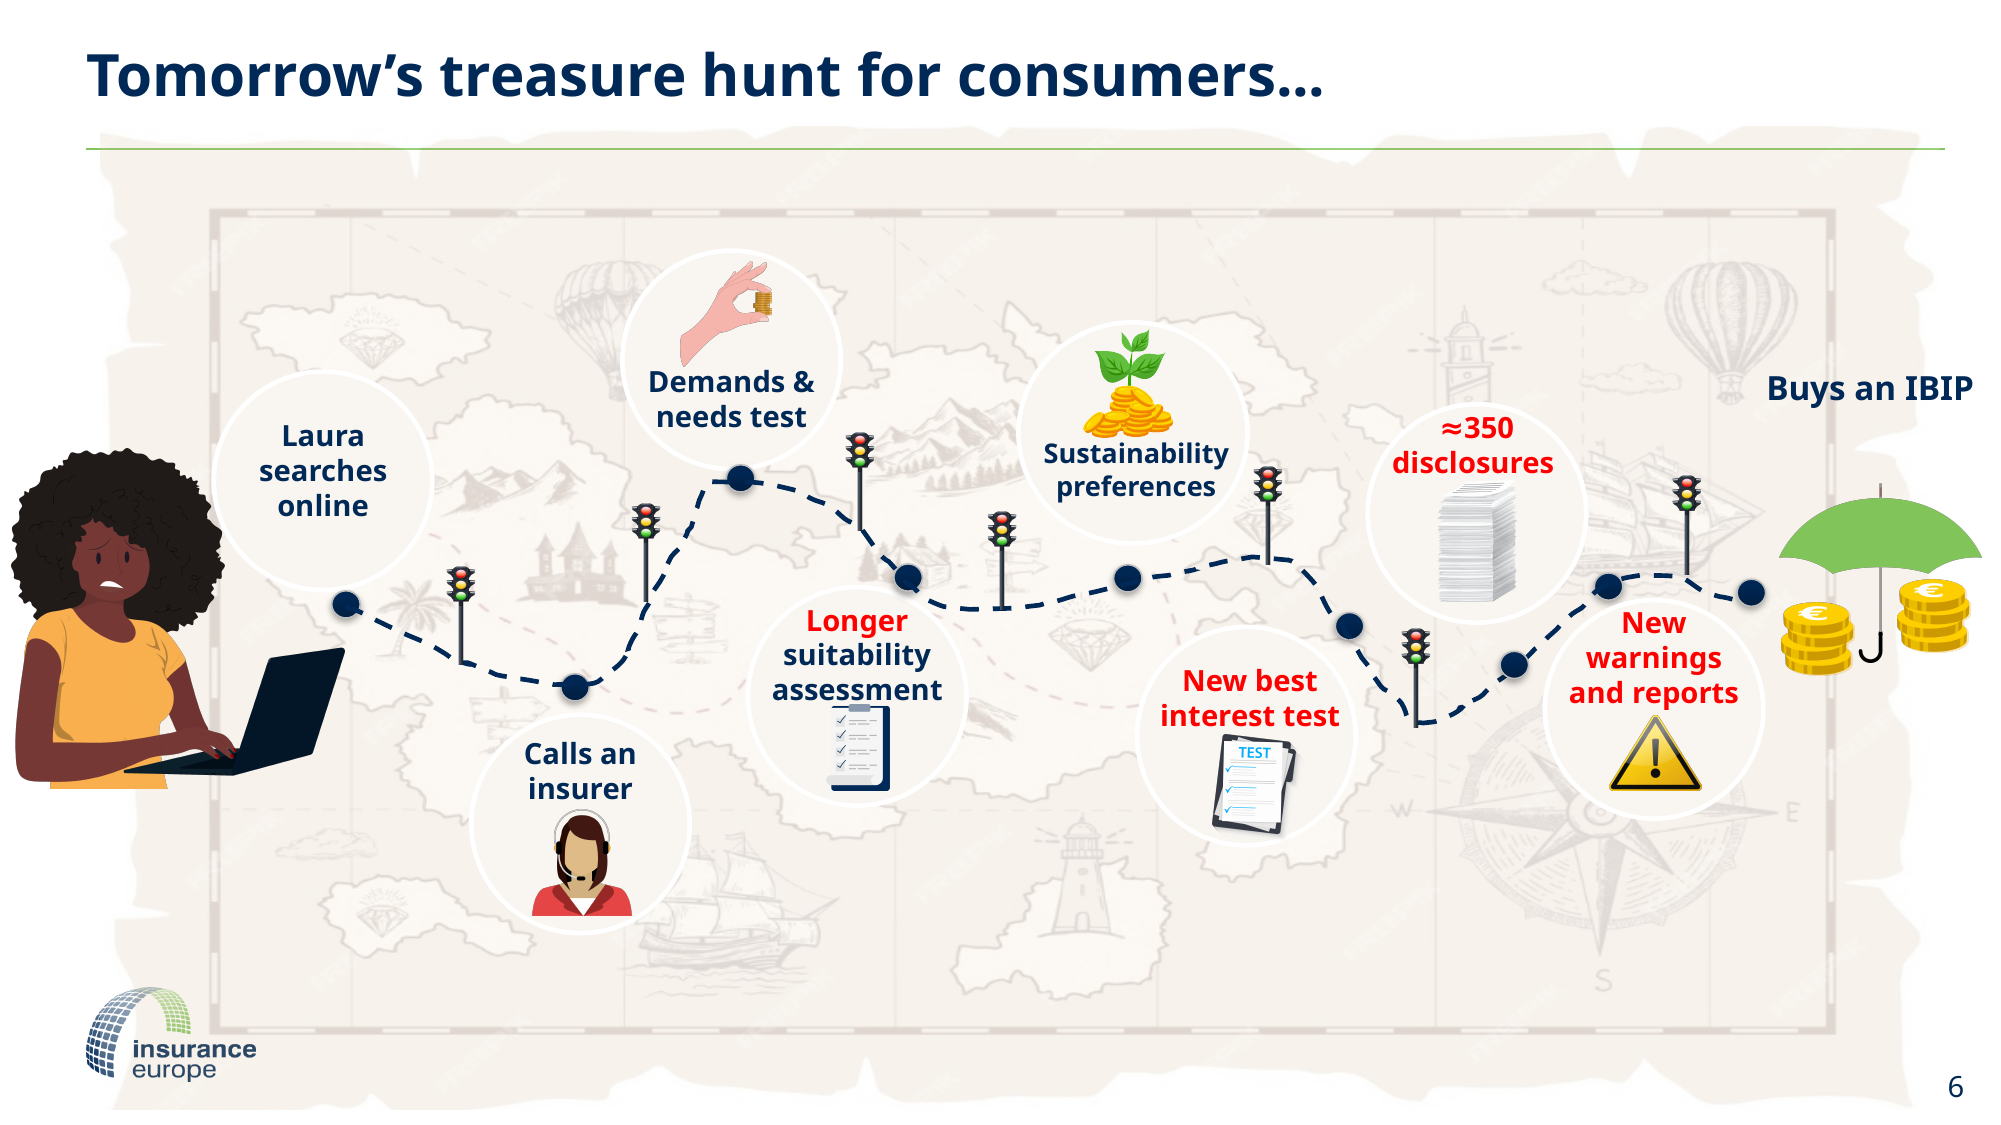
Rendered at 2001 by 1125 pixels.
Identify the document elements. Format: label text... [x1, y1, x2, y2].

picture [11, 126, 1940, 1110]
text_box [1779, 483, 1983, 676]
text_box Buys an IBIP [1943, 359, 2000, 415]
title Tomorrow’s treasure hunt for consumers... [86, 37, 1946, 109]
